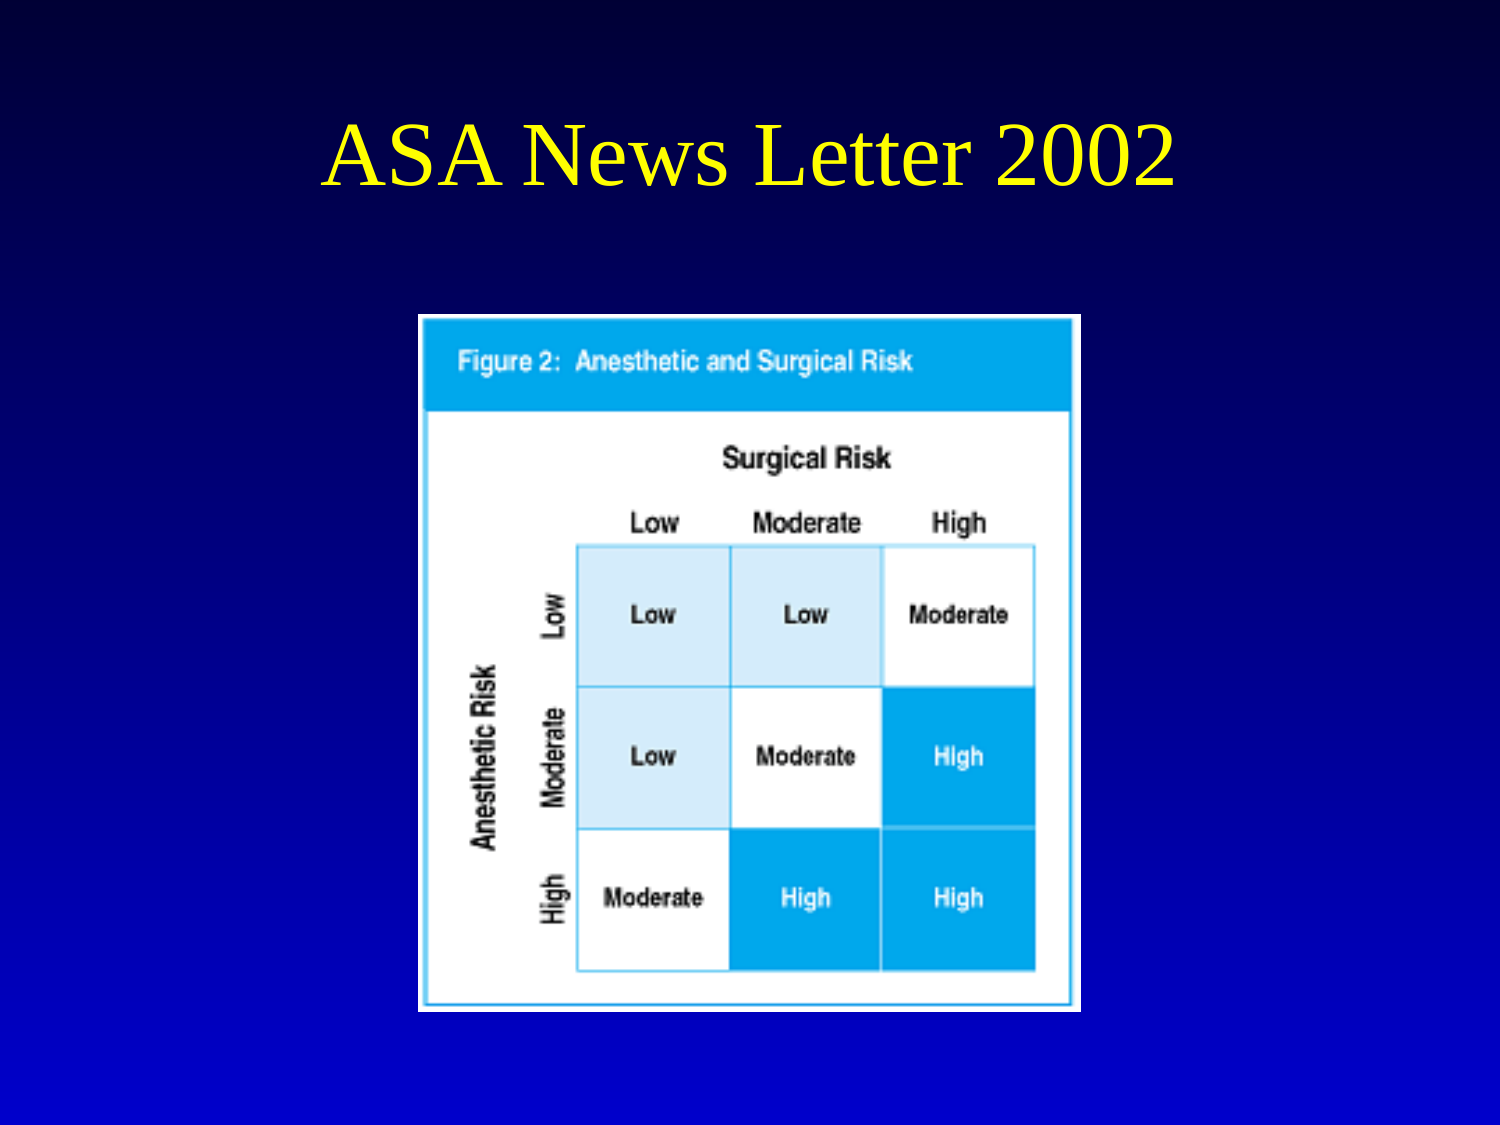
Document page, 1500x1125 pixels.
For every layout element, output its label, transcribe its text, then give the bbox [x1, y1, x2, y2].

title ASA News Letter 2002 [112, 54, 1388, 243]
picture [418, 314, 1081, 1012]
